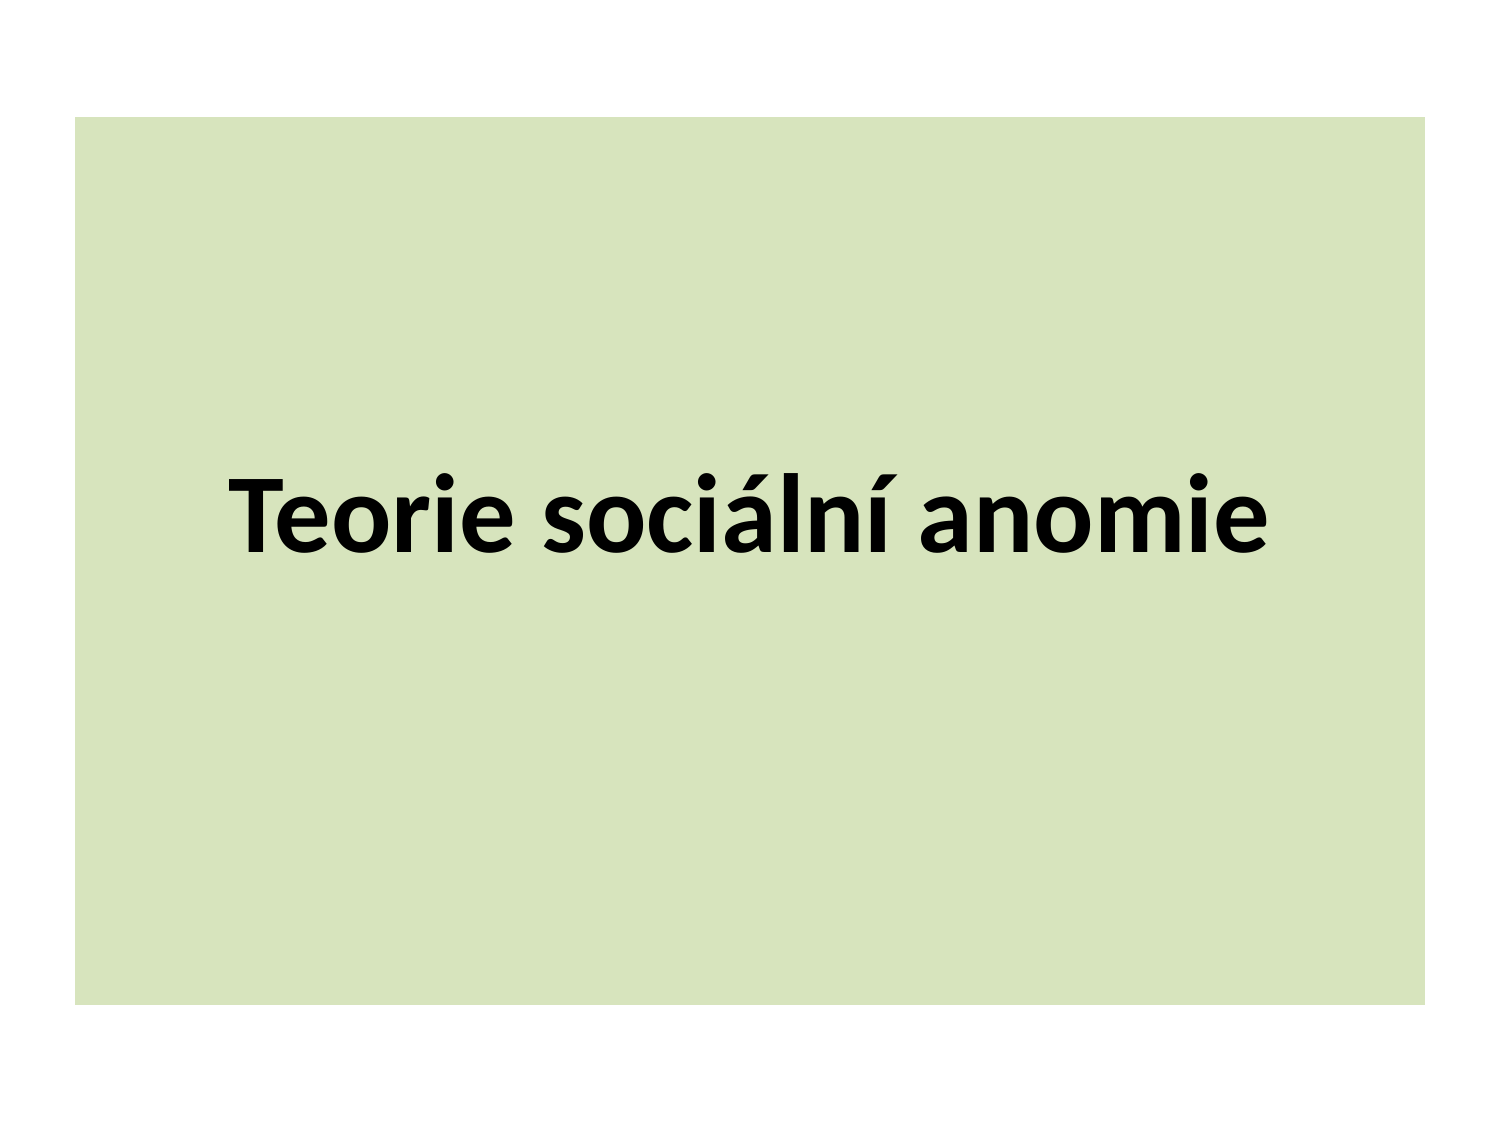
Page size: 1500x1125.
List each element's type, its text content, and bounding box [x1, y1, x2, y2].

list Teorie sociální anomie [75, 117, 1425, 1005]
